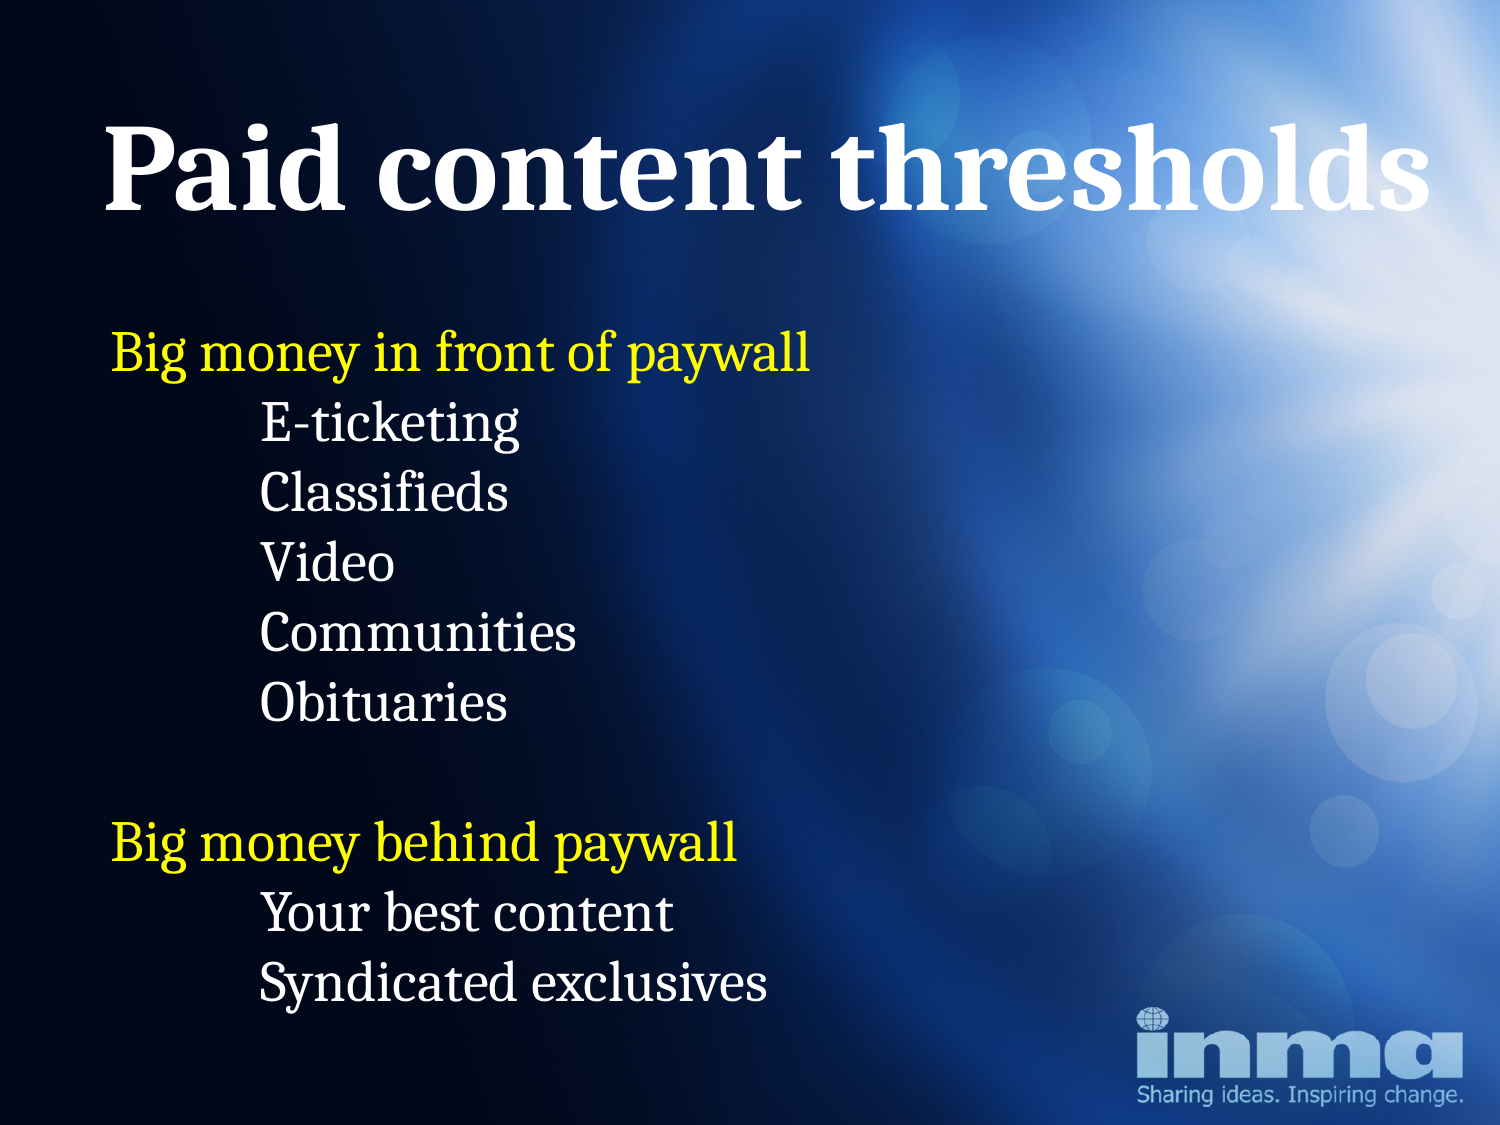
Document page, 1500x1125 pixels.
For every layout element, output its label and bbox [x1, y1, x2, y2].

text_box [87, 77, 1500, 201]
picture [0, 0, 1500, 1125]
text_box [95, 306, 1476, 749]
